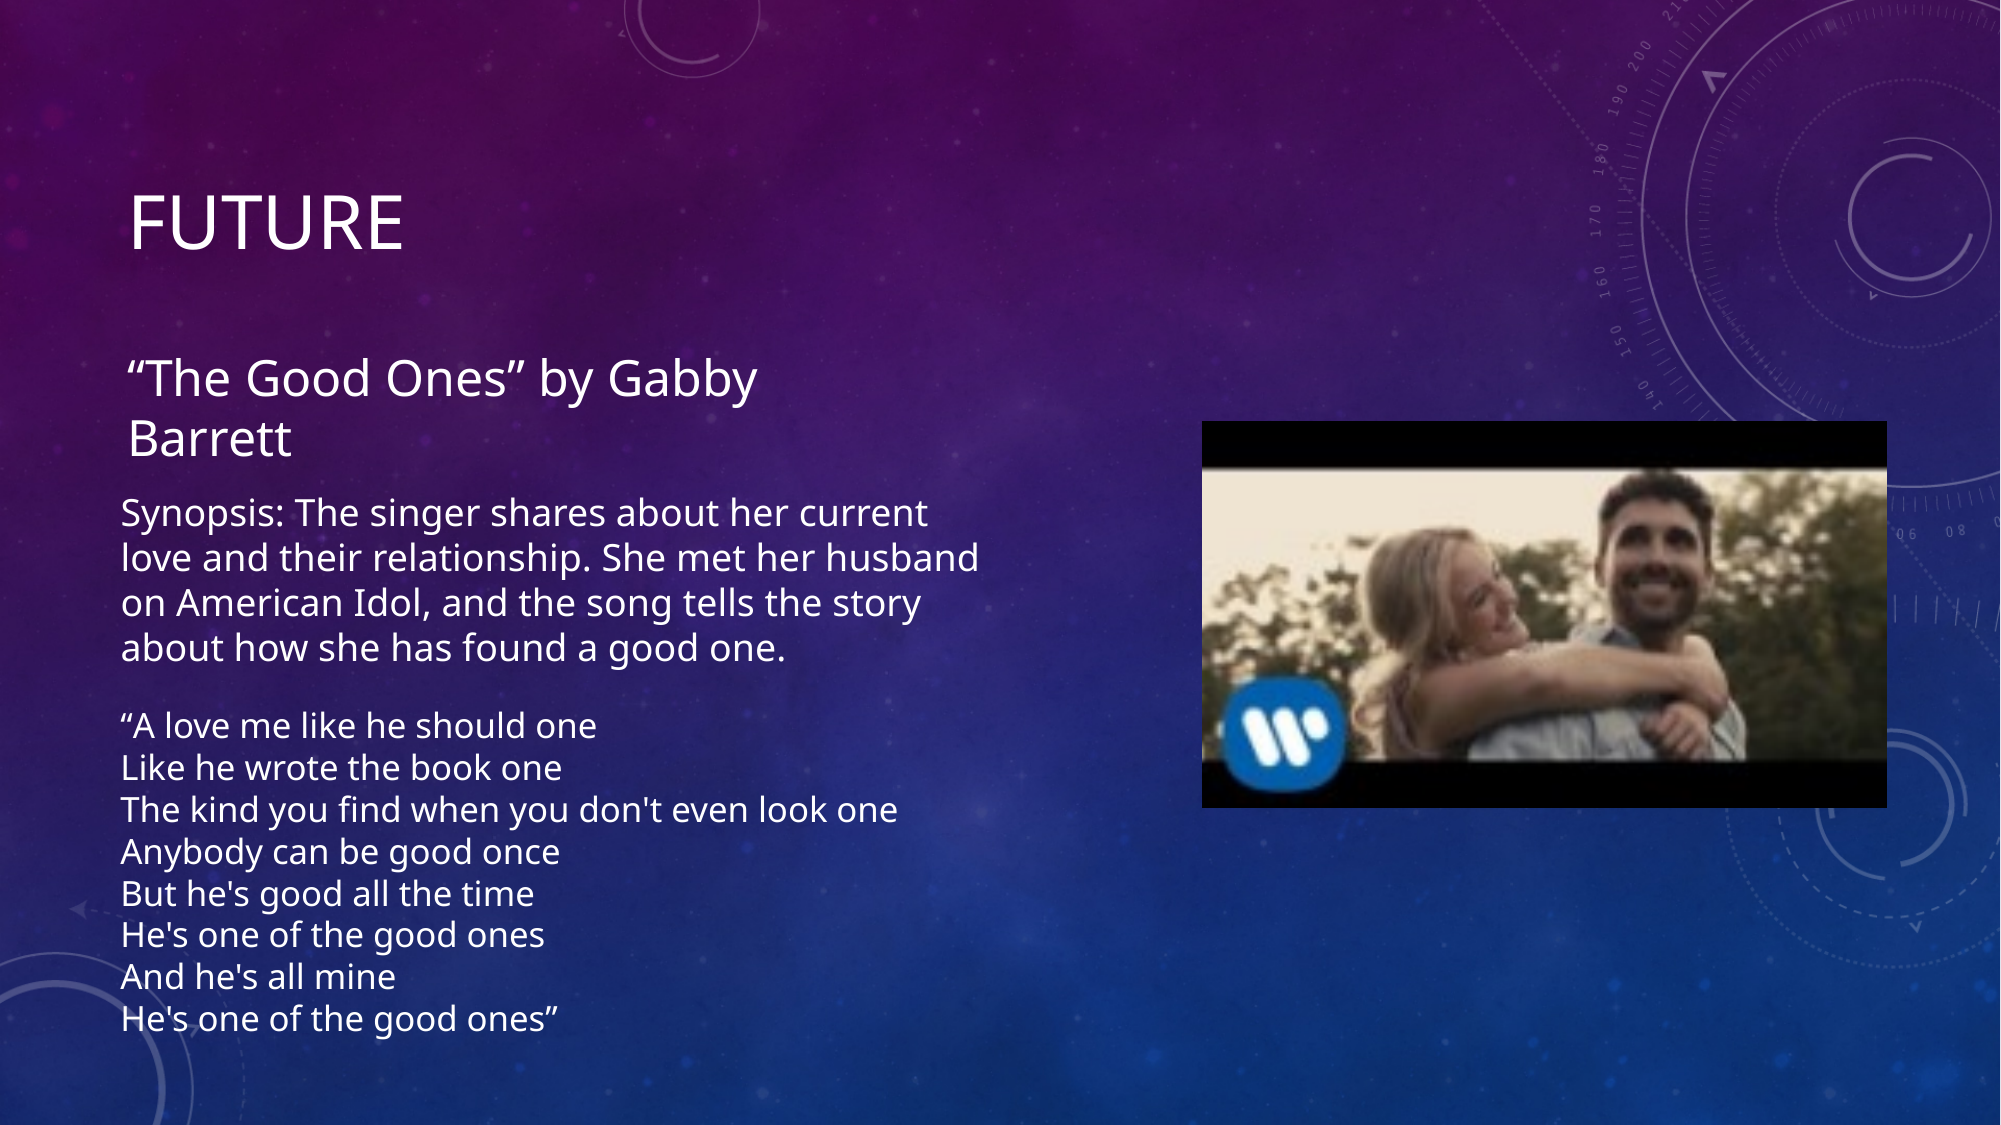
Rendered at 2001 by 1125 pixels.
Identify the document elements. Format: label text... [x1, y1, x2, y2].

title Future [112, 99, 499, 338]
text_box “A love me like he should one Like he wrote the book one The kind you find when you don't even look one Anybody can be good once But he's good all the time He's one of the good ones And he's all mine He's one of the good ones” [105, 677, 921, 1065]
text_box “The Good Ones” by Gabby Barrett [112, 338, 805, 474]
picture [0, 0, 2001, 1125]
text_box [1201, 420, 1888, 809]
list Synopsis: The singer shares about her current love and their relationship. She met her husband on American Idol, and the song tells the story about how she has found a good one. [105, 447, 1013, 711]
